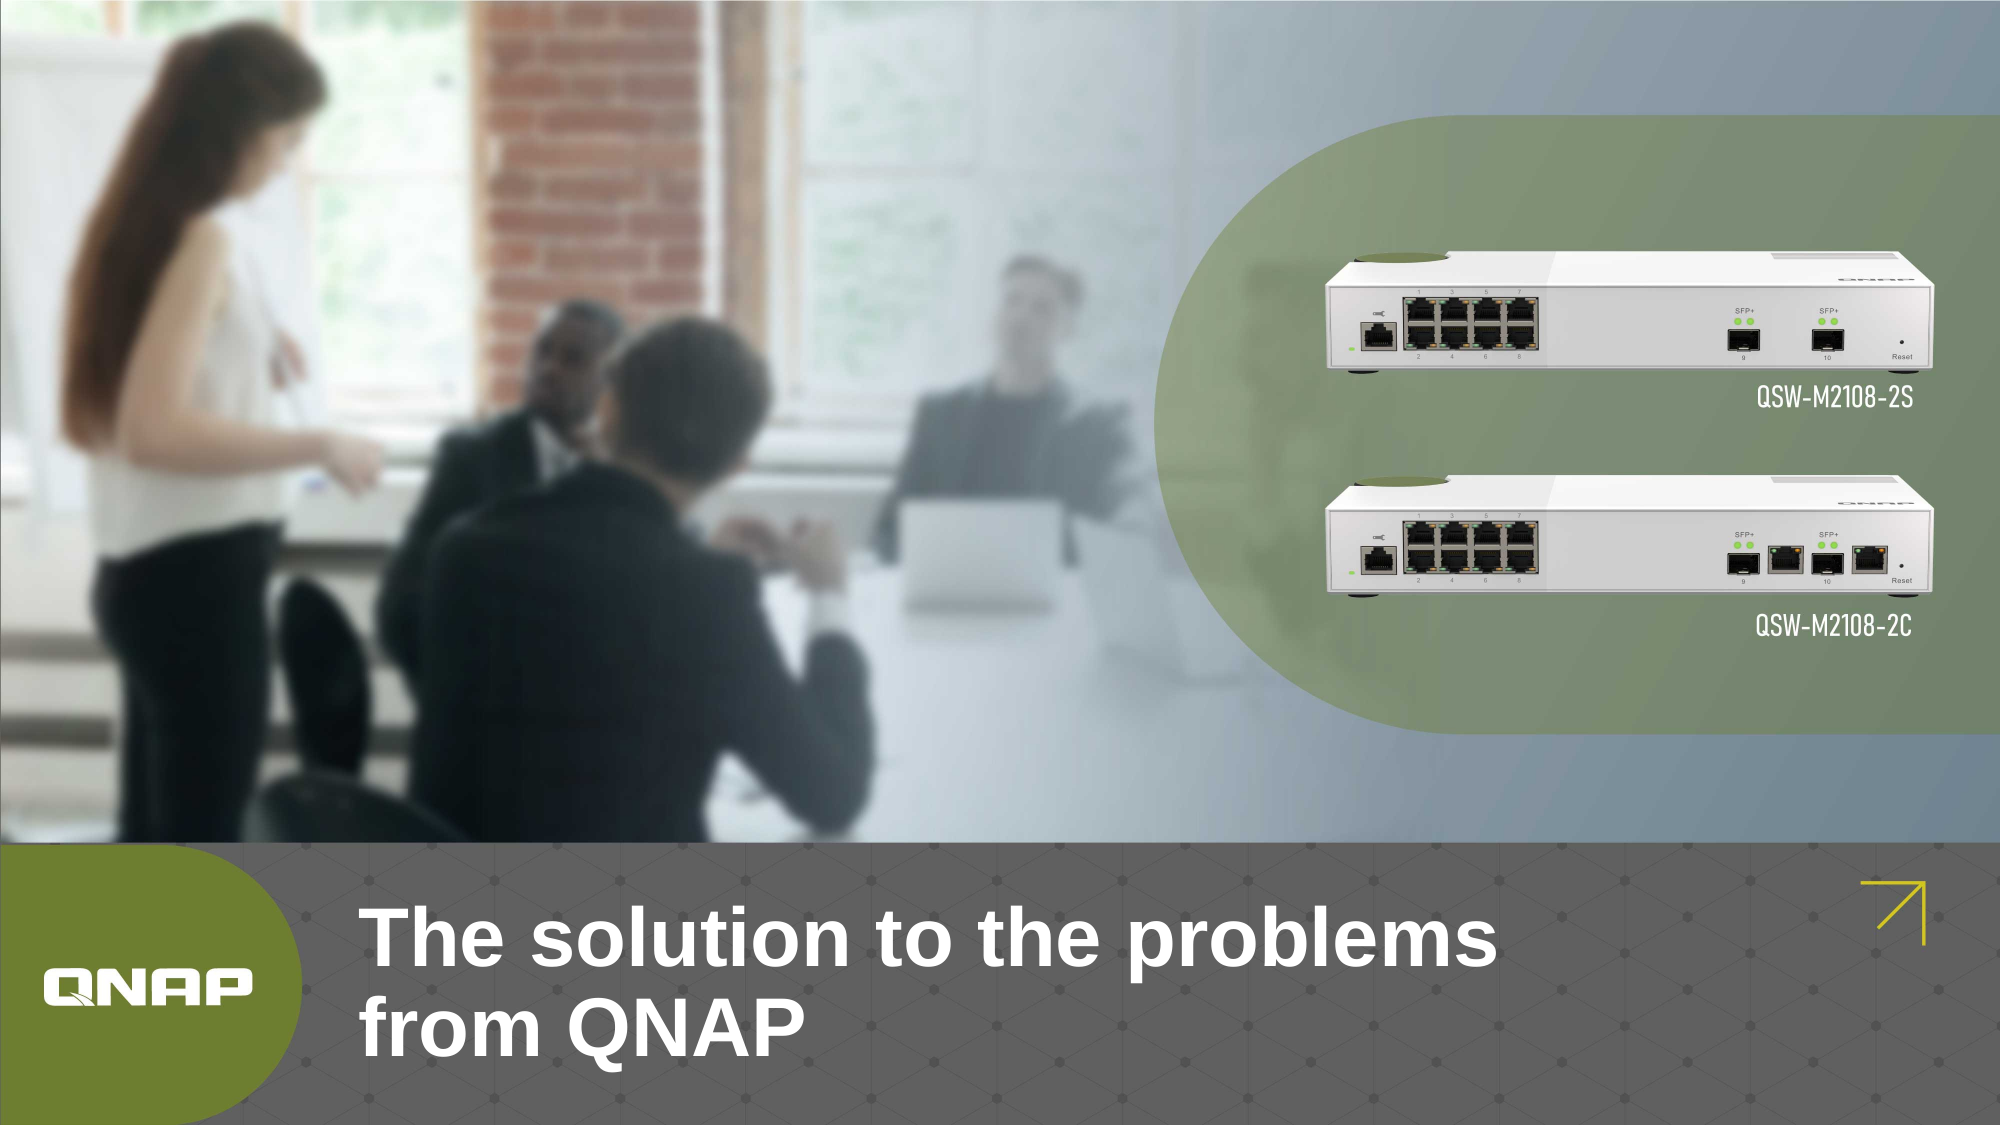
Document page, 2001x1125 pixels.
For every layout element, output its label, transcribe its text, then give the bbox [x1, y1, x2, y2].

picture [0, 0, 2000, 1125]
title The solution to the problems from QNAP [343, 946, 1657, 1024]
